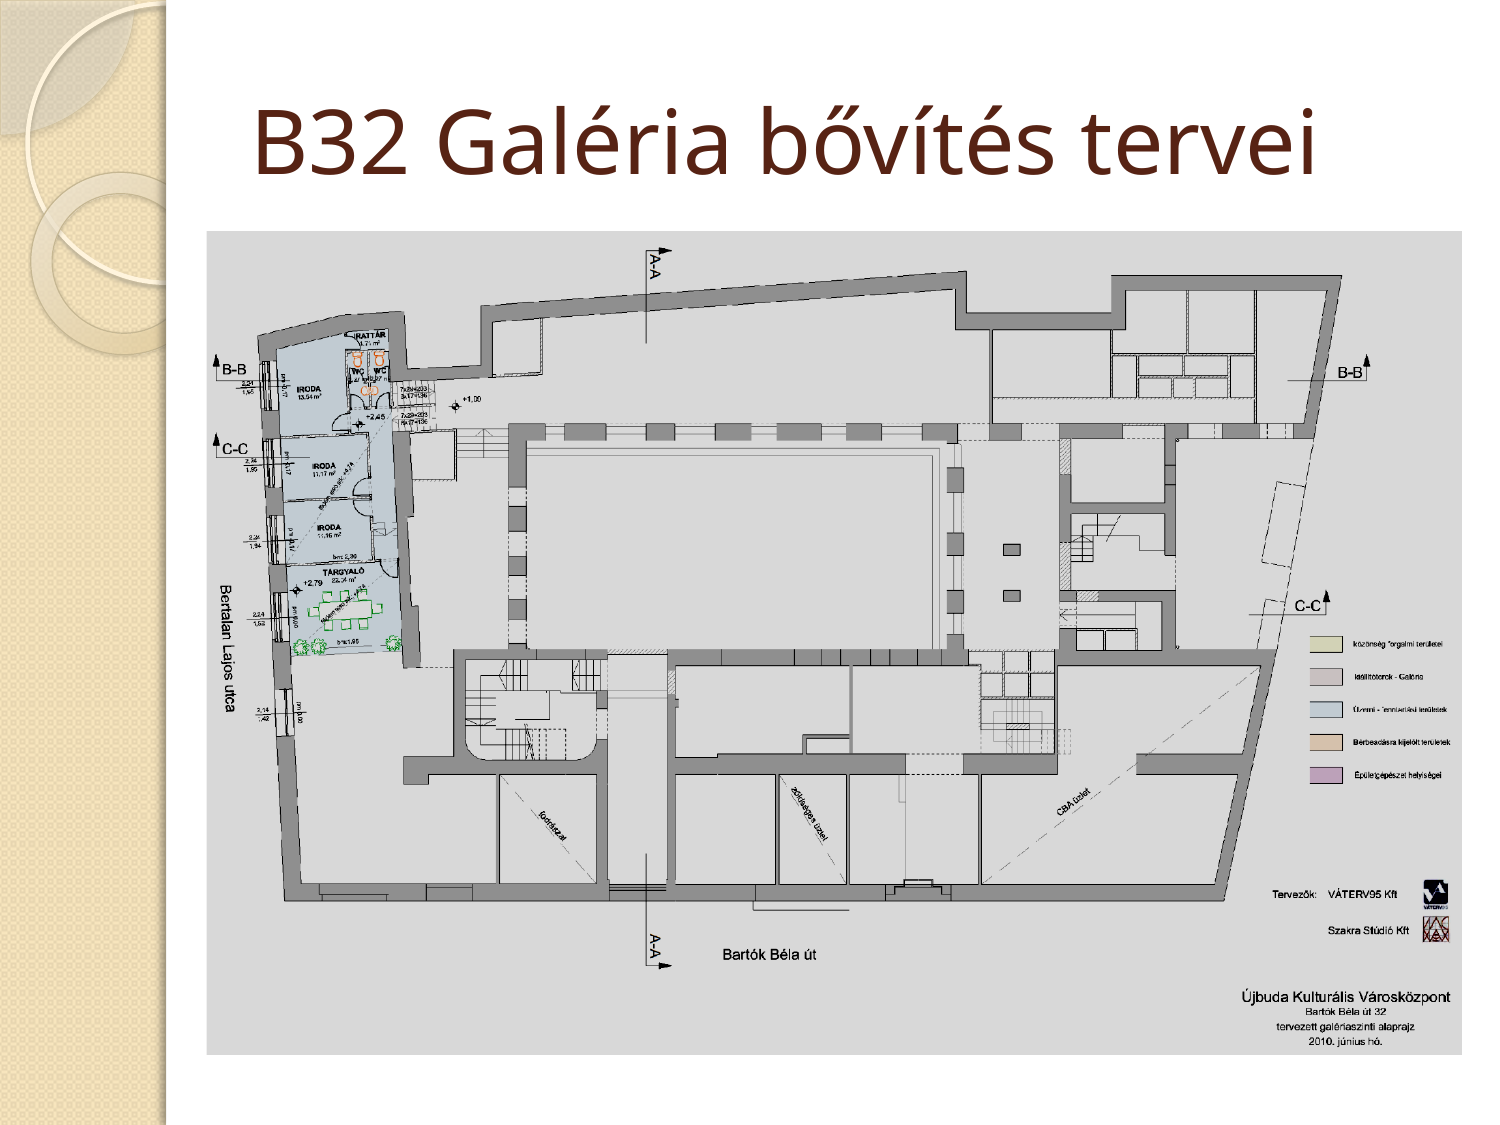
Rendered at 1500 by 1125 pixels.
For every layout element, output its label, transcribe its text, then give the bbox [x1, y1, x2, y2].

picture [206, 231, 1463, 1055]
title B32 Galéria bővítés tervei [235, 45, 1466, 232]
